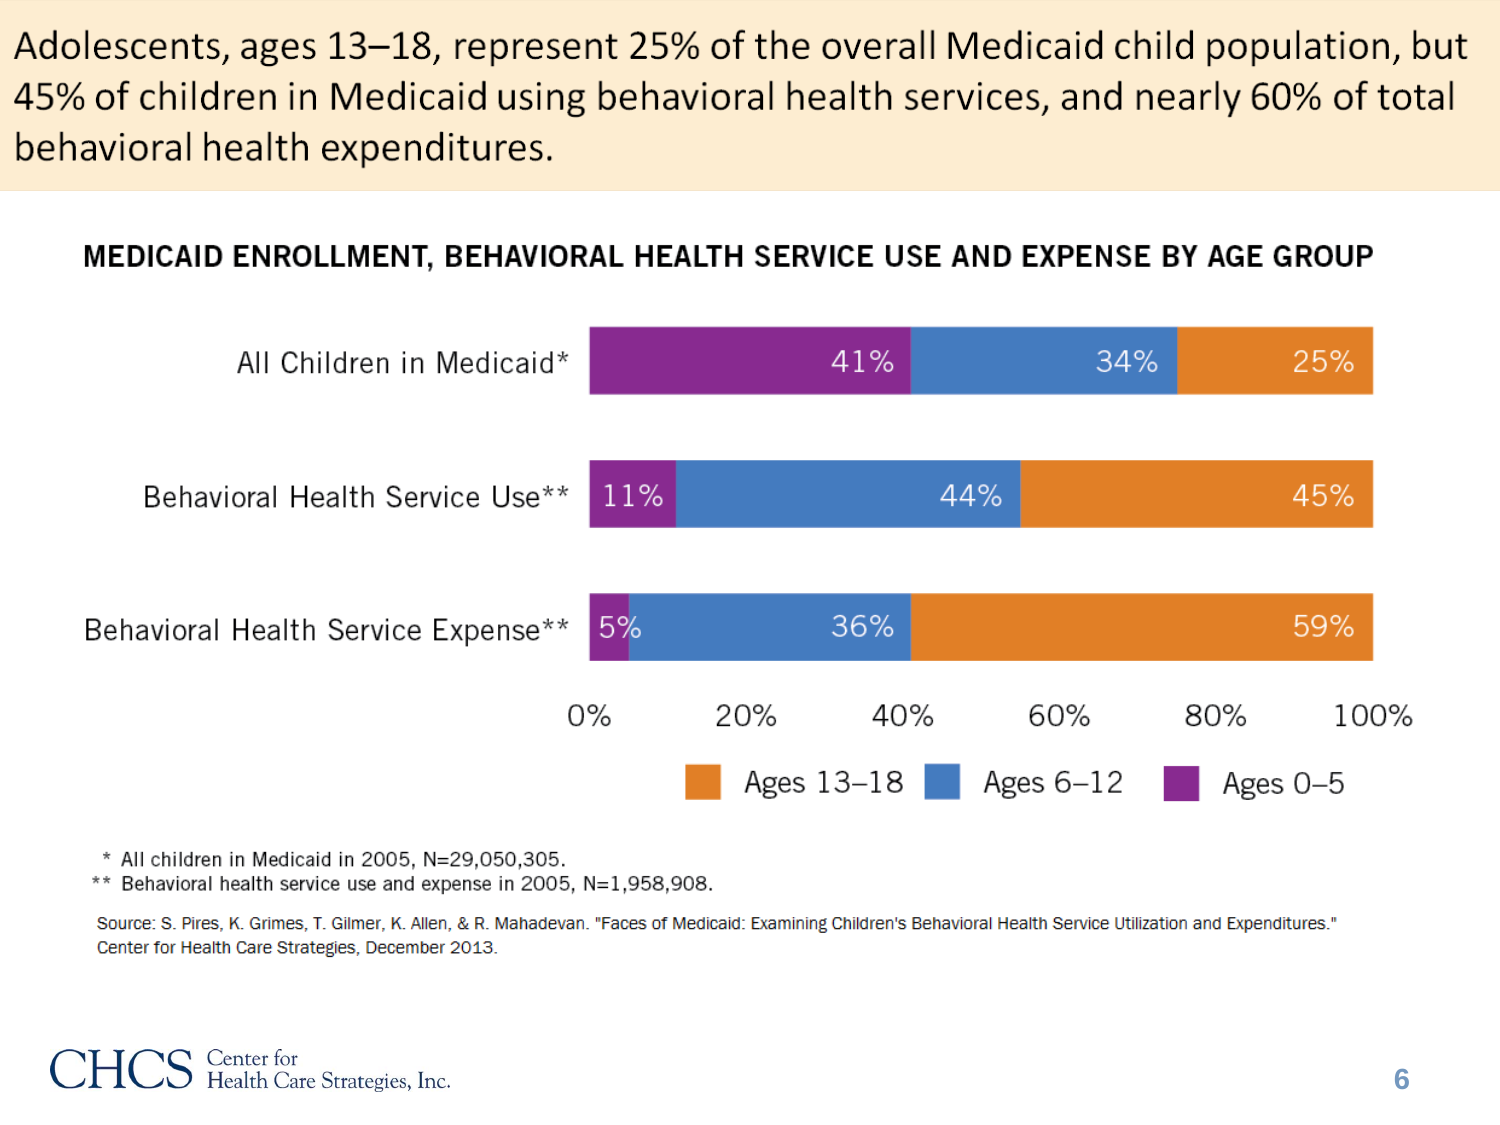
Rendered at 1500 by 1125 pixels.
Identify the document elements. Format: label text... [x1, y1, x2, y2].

picture [50, 1049, 450, 1092]
picture [0, 0, 1500, 192]
slide_number 6 [1262, 1024, 1426, 1103]
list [72, 212, 1425, 963]
